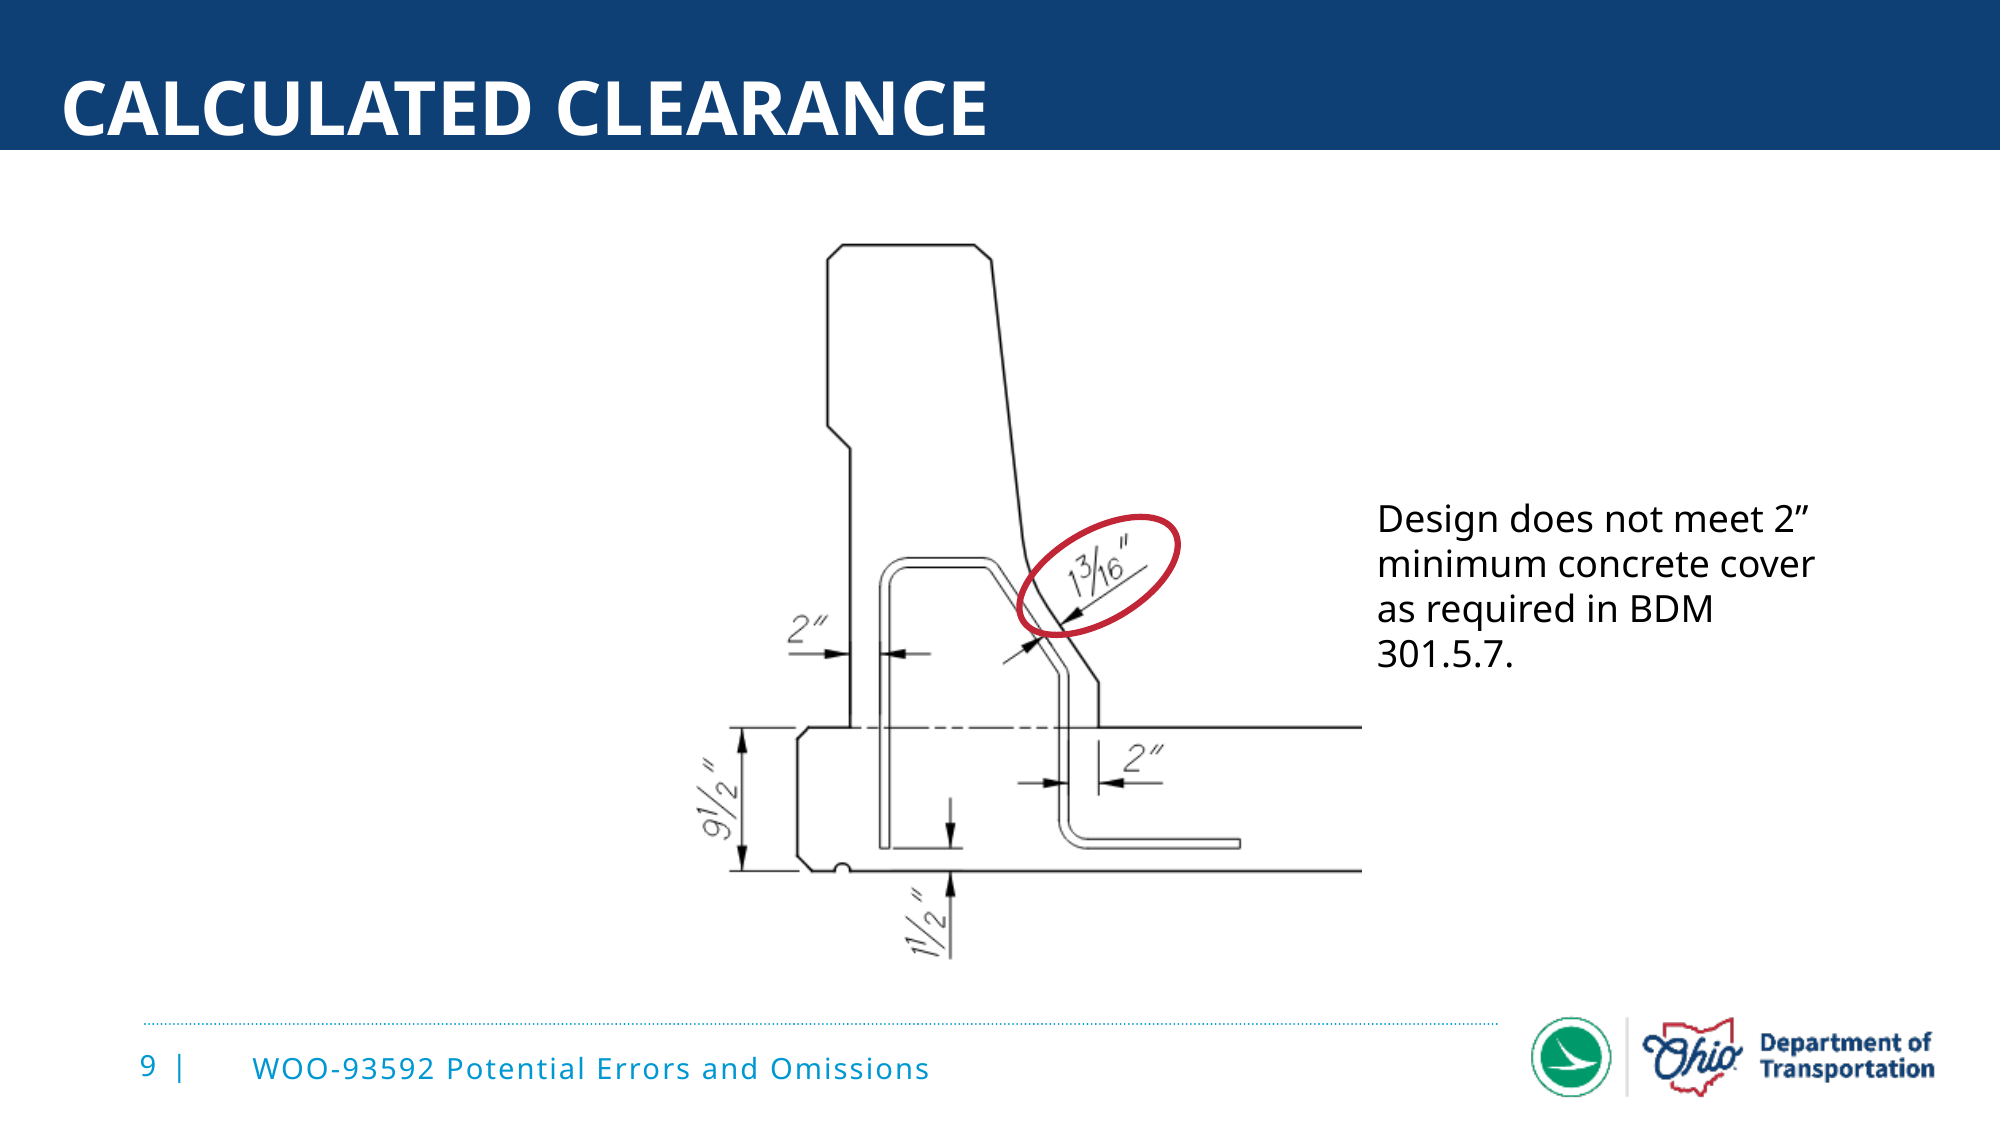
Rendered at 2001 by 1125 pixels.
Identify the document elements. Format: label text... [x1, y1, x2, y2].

footer WOO-93592 Potential Errors and Omissions [237, 1037, 1510, 1098]
title calculated clearance [0, 0, 2000, 151]
picture [1516, 1002, 1950, 1113]
picture [648, 225, 1363, 974]
list Design does not meet 2” minimum concrete cover as required in BDM 301.5.7. [1368, 487, 1861, 638]
